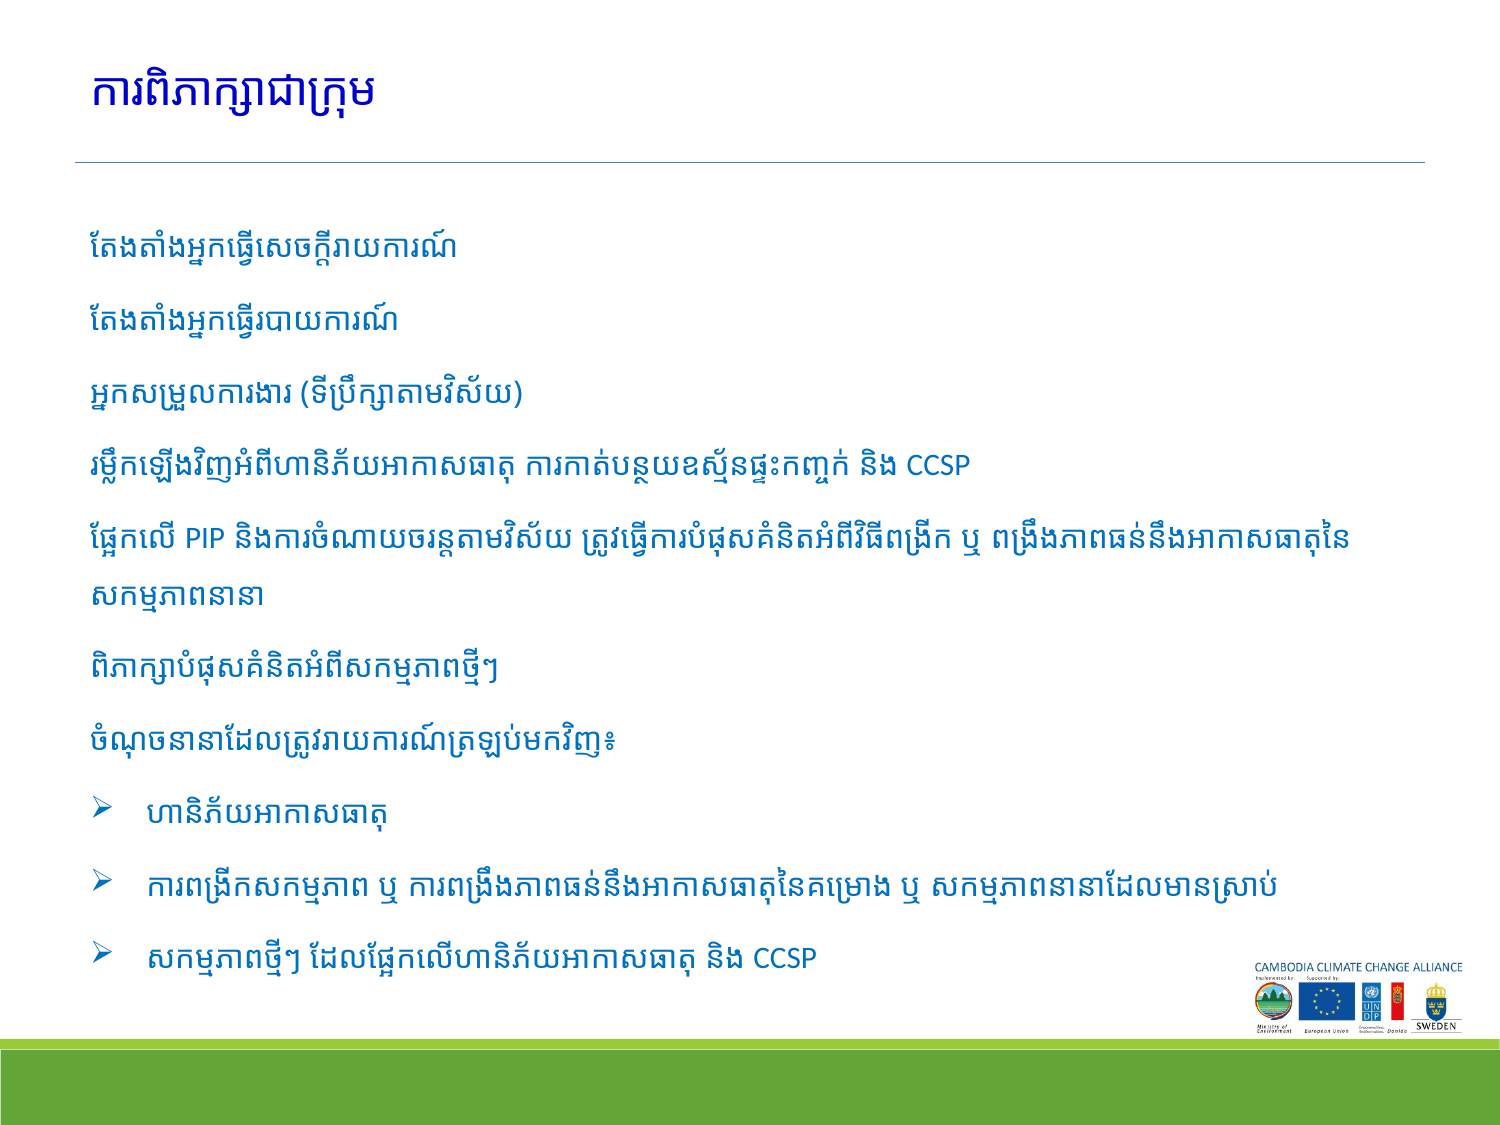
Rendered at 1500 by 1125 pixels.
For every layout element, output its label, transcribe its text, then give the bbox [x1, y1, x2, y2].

list តែងតាំងអ្នកធ្វើសេចក្តីរាយការណ៍ តែងតាំងអ្នកធ្វើរបាយការណ៍ អ្នកសម្រួលការងារ (ទីប្រឹក្សាតាមវិស័យ) រម្លឹកឡើងវិញអំពីហានិភ័យអាកាសធាតុ ការកាត់បន្ថយឧស្ម័នផ្ទះកញ្ចក់ និង CCSP ផ្អែកលើ PIP និងការចំណាយចរន្តតាមវិស័យ ត្រូវធ្វើការបំផុសគំនិតអំពីវិធីពង្រីក ឬ ពង្រឹងភាពធន់នឹងអាកាសធាតុនៃសកម្មភាពនានា ពិភាក្សាបំផុសគំនិតអំពីសកម្មភាពថ្មីៗ ចំណុចនានាដែលត្រូវរាយការណ៍ត្រឡប់មកវិញ៖ ហានិភ័យអាកាសធាតុ ការពង្រីកសកម្មភាព ឬ ការពង្រឹងភាពធន់នឹងអាកាសធាតុនៃគម្រោង ឬ សកម្មភាព​នានាដែលមានស្រាប់ សកម្មភាពថ្មីៗ ដែលផ្អែកលើហានិភ័យអាកាសធាតុ និង CCSP [75, 200, 1425, 1005]
picture [1253, 960, 1463, 1036]
title ការពិភាក្សាជាក្រុម [75, 12, 1425, 163]
